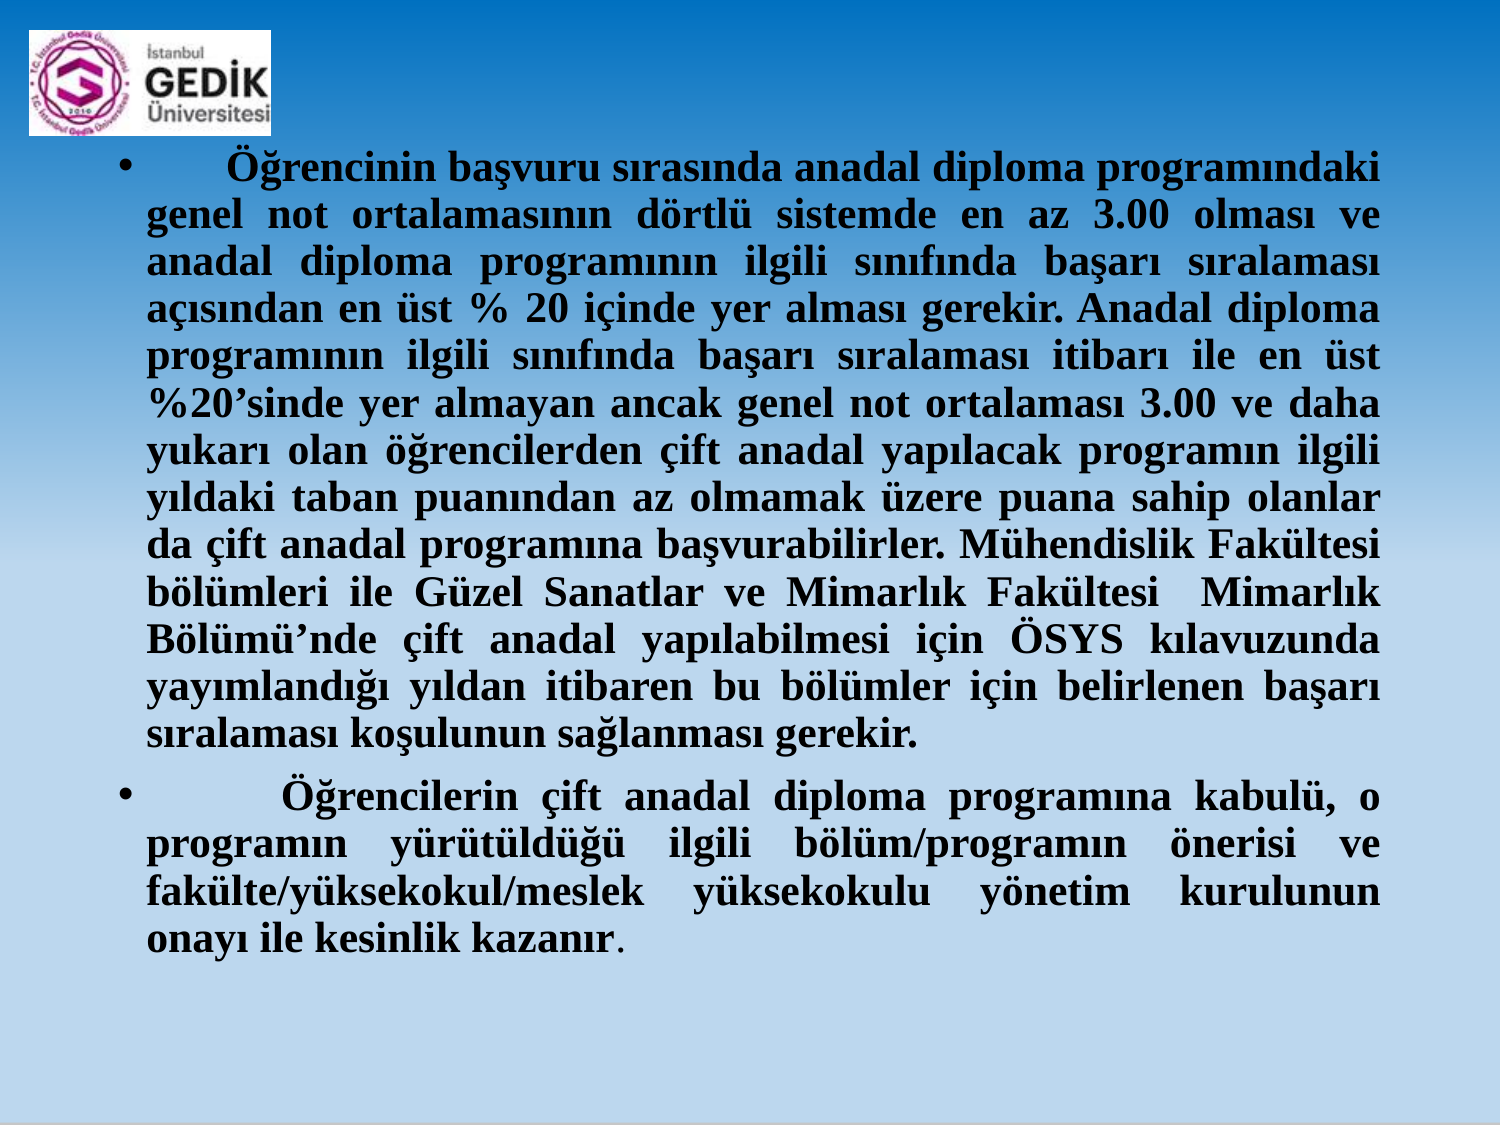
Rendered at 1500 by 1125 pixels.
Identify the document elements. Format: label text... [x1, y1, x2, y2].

picture [0, 0, 1500, 1125]
list Öğrencinin başvuru sırasında anadal diploma programındaki genel not ortalamasının dörtlü sistemde en az 3.00 olması ve anadal diploma programının ilgili sınıfında başarı sıralaması açısından en üst % 20 içinde yer alması gerekir. Anadal diploma programının ilgili sınıfında başarı sıralaması itibarı ile en üst %20’sinde yer almayan ancak genel not ortalaması 3.00 ve daha yukarı olan öğrencilerden çift anadal yapılacak programın ilgili yıldaki taban puanından az olmamak üzere puana sahip olanlar da çift anadal programına başvurabilirler. Mühendislik Fakültesi bölümleri ile Güzel Sanatlar ve Mimarlık Fakültesi Mimarlık Bölümü’nde çift anadal yapılabilmesi için ÖSYS kılavuzunda yayımlandığı yıldan itibaren bu bölümler için belirlenen başarı sıralaması koşulunun sağlanması gerekir. Öğrencilerin çift anadal diploma programına kabulü, o programın yürütüldüğü ilgili bölüm/programın önerisi ve fakülte/yüksekokul/meslek yüksekokulu yönetim kurulunun onayı ile kesinlik kazanır. [103, 135, 1397, 1014]
